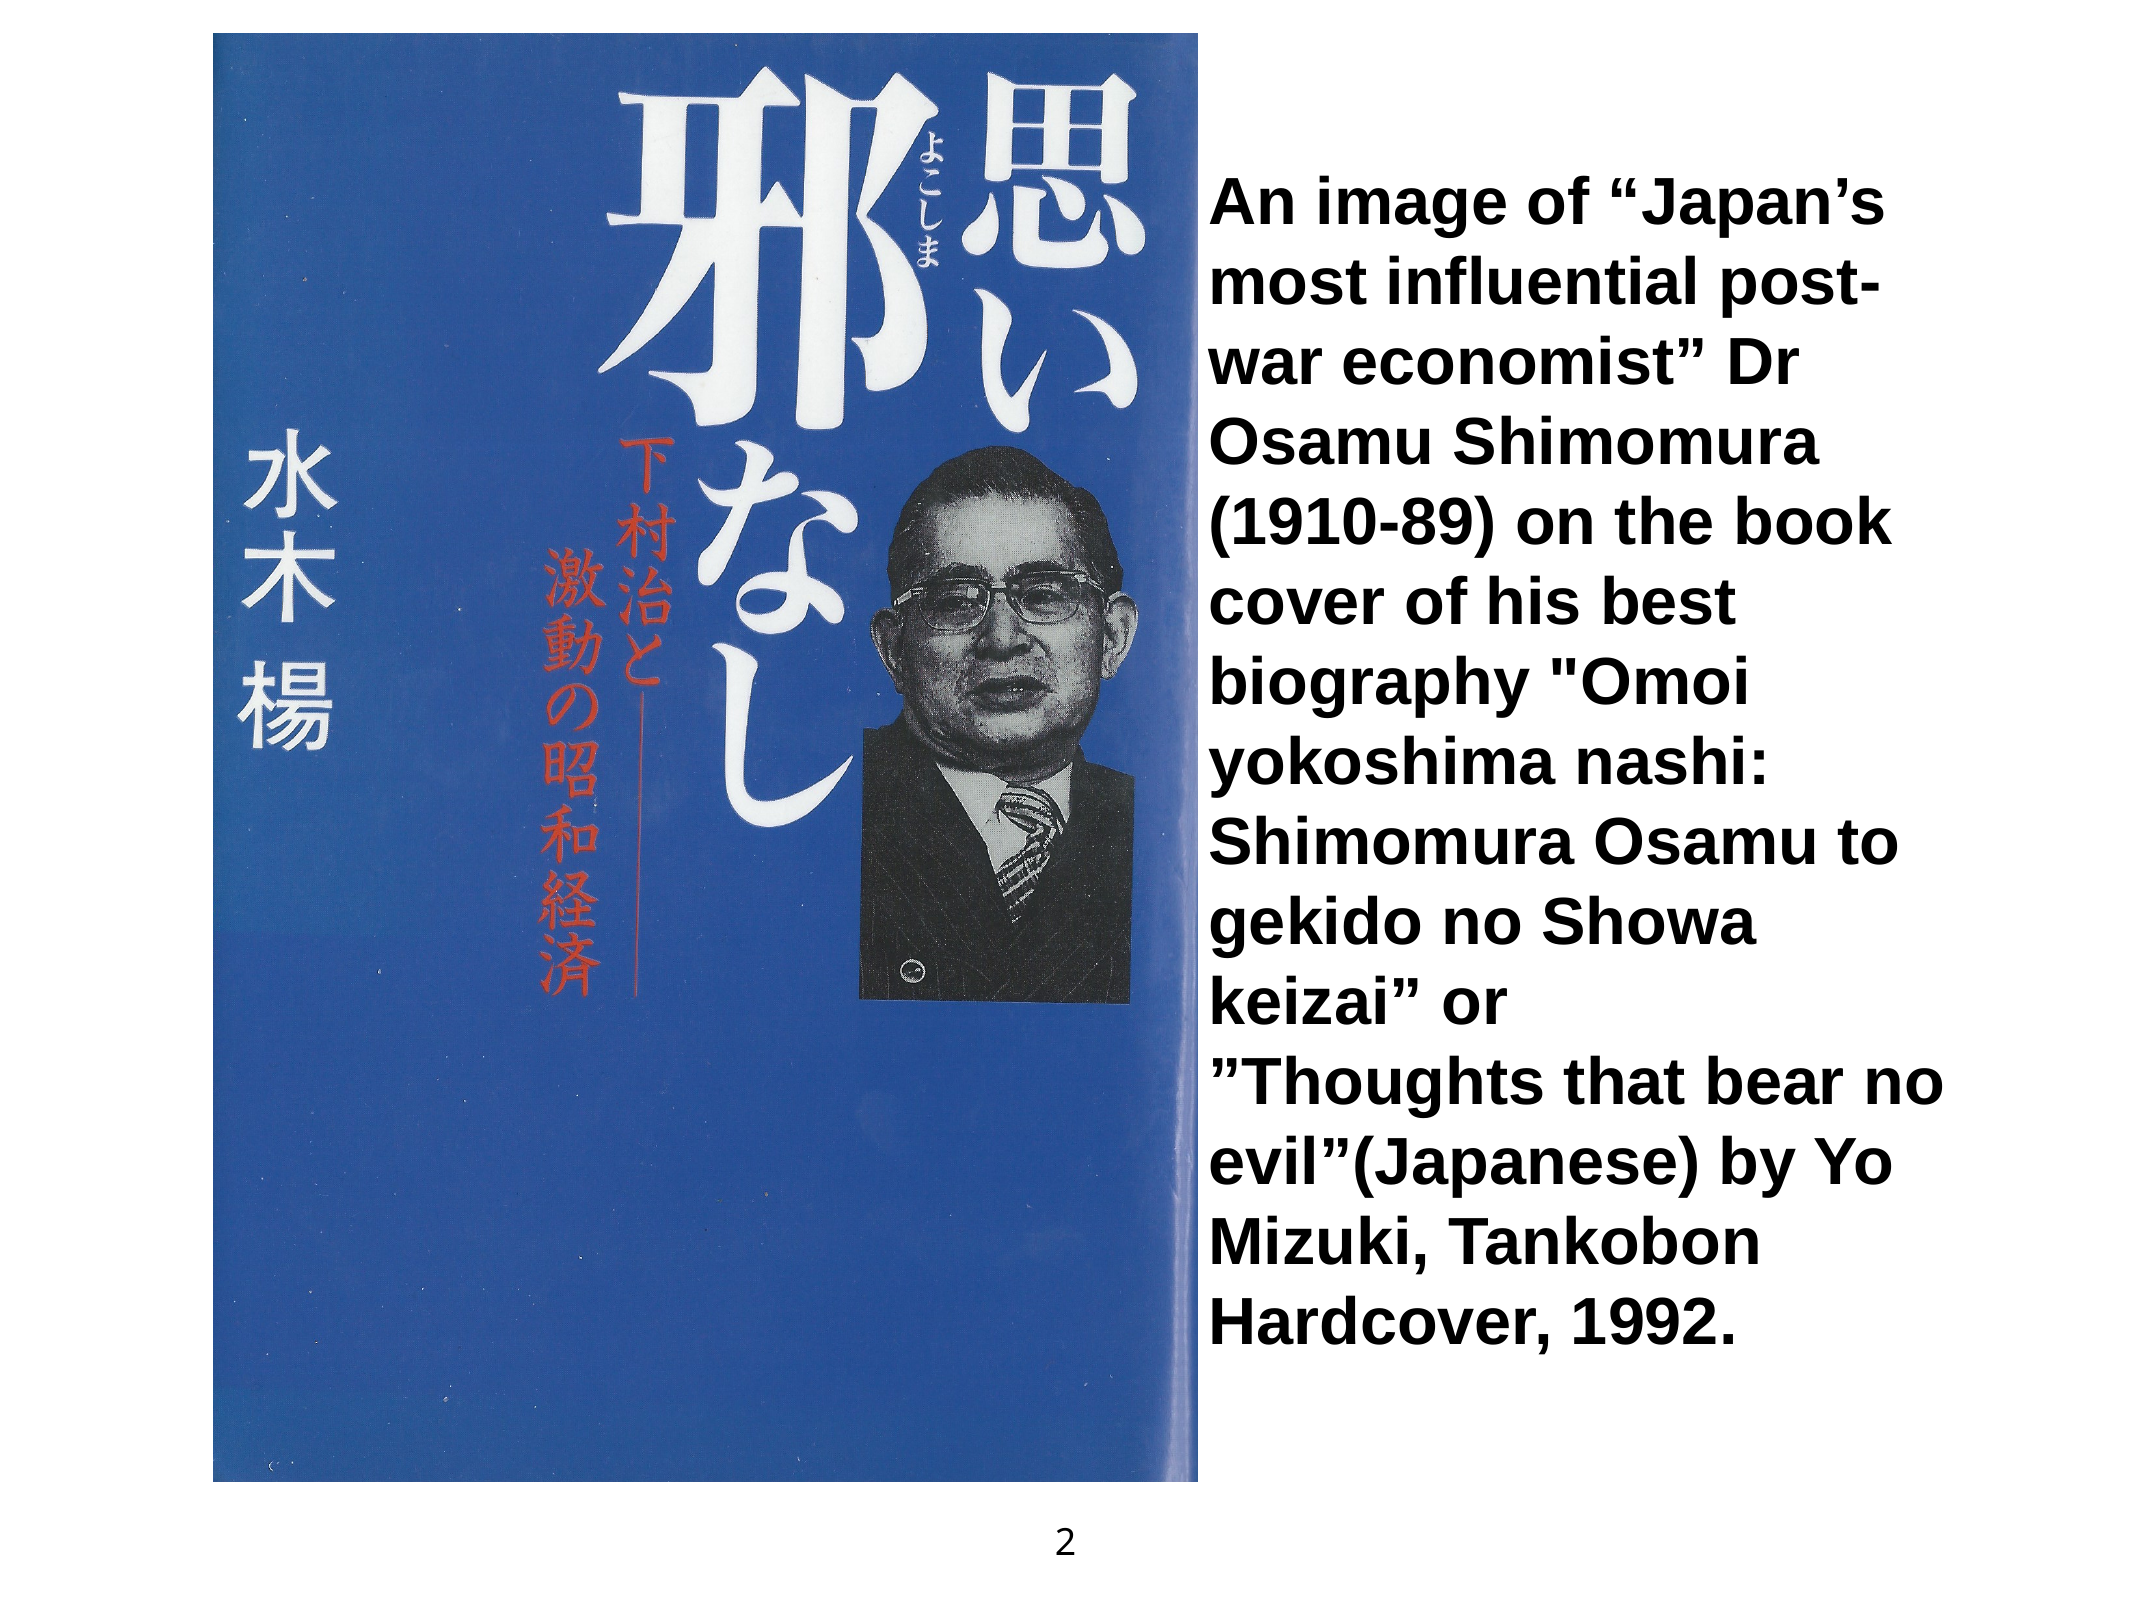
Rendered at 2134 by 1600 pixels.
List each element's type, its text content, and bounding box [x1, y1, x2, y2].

picture [213, 33, 1198, 1483]
slide_number 2 [1045, 1517, 1086, 1581]
list An image of “Japan’s most influential post-war economist” Dr Osamu Shimomura (1910-89) on the book cover of his best biography "Omoi yokoshima nashi: Shimomura Osamu to gekido no Showa keizai” or ”Thoughts that bear no evil”(Japanese) by Yo Mizuki, Tankobon Hardcover, 1992. [1207, 56, 1978, 1459]
